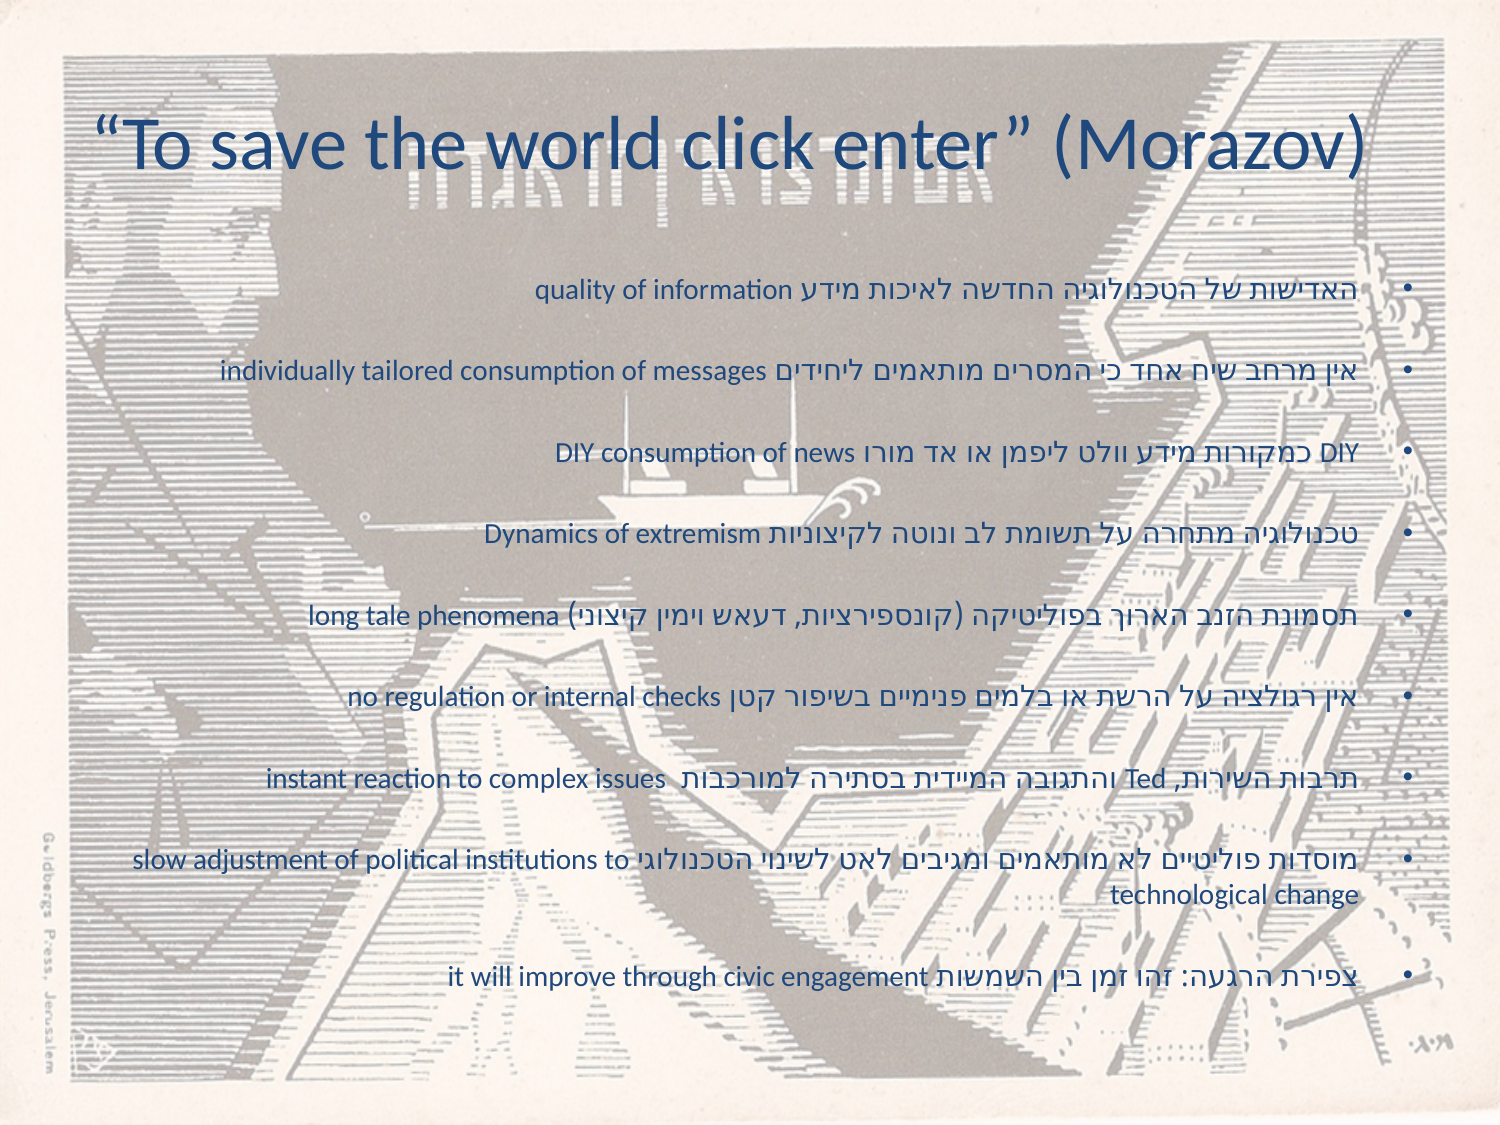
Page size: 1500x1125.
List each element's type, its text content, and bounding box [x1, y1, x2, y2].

title “To save the world click enter” (Morazov) [75, 45, 1425, 233]
list האדישות של הטכנולוגיה החדשה לאיכות מידע quality of information אין מרחב שיח אחד כי המסרים מותאמים ליחידים individually tailored consumption of messages DIY כמקורות מידע וולט ליפמן או אד מורו DIY consumption of news טכנולוגיה מתחרה על תשומת לב ונוטה לקיצוניות Dynamics of extremism תסמונת הזנב הארוך בפוליטיקה (קונספירציות, דעאש וימין קיצוני) long tale phenomena אין רגולציה על הרשת או בלמים פנימיים בשיפור קטן no regulation or internal checks תרבות השירות, Ted והתגובה המיידית בסתירה למורכבות instant reaction to complex issues מוסדות פוליטיים לא מותאמים ומגיבים לאט לשינוי הטכנולוגי slow adjustment of political institutions to technological change צפירת הרגעה: זהו זמן בין השמשות it will improve through civic engagement [75, 262, 1425, 1005]
